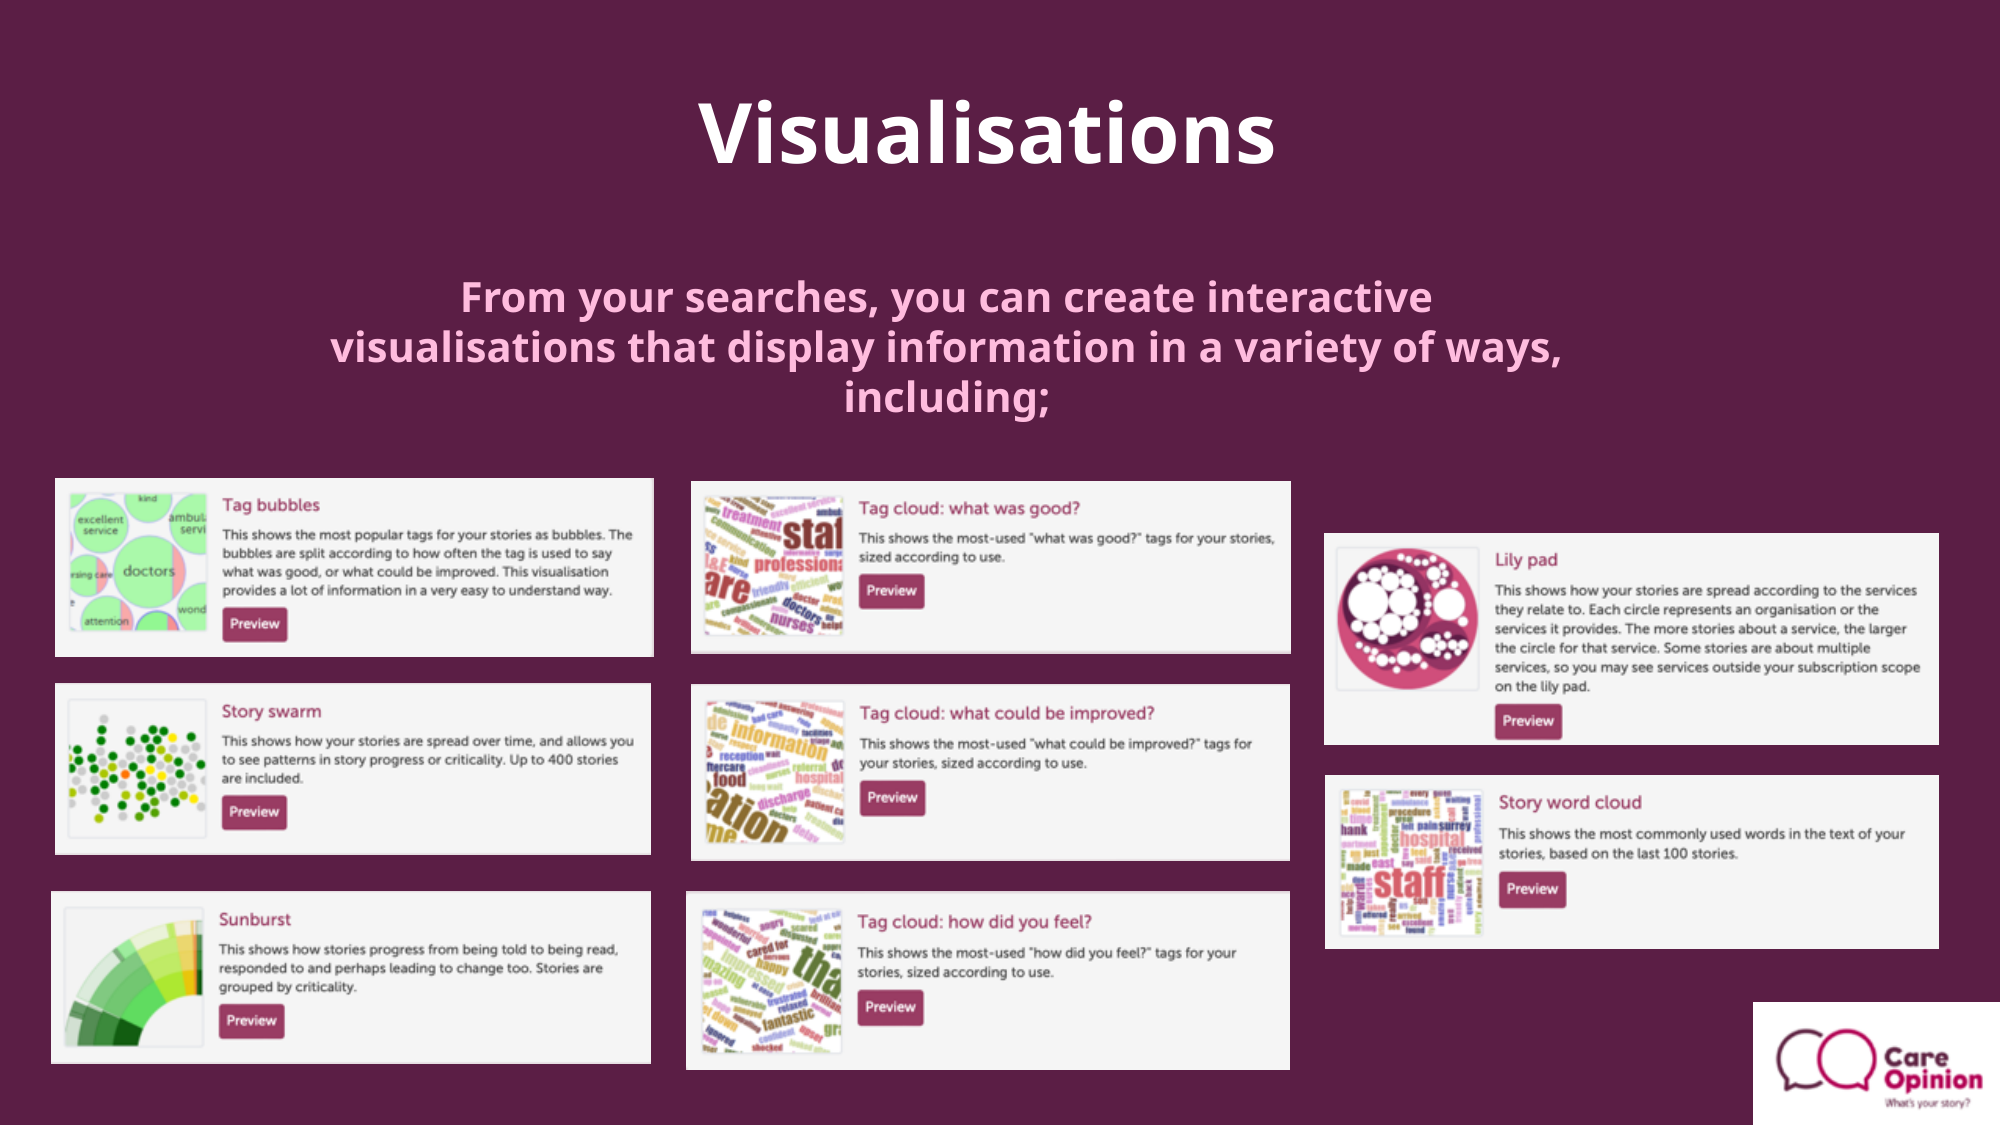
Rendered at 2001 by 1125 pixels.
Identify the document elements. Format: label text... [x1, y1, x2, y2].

picture [1325, 775, 1940, 949]
picture [1324, 532, 1940, 745]
picture [54, 683, 651, 856]
picture [690, 683, 1290, 862]
text_box From your searches, you can create interactive visualisations that display information in a variety of ways, including; [312, 263, 1582, 429]
picture [686, 891, 1290, 1070]
picture [691, 480, 1291, 654]
text_box Visualisations [488, 73, 1488, 188]
picture [51, 891, 651, 1065]
picture [1752, 1002, 2000, 1125]
picture [54, 477, 654, 657]
